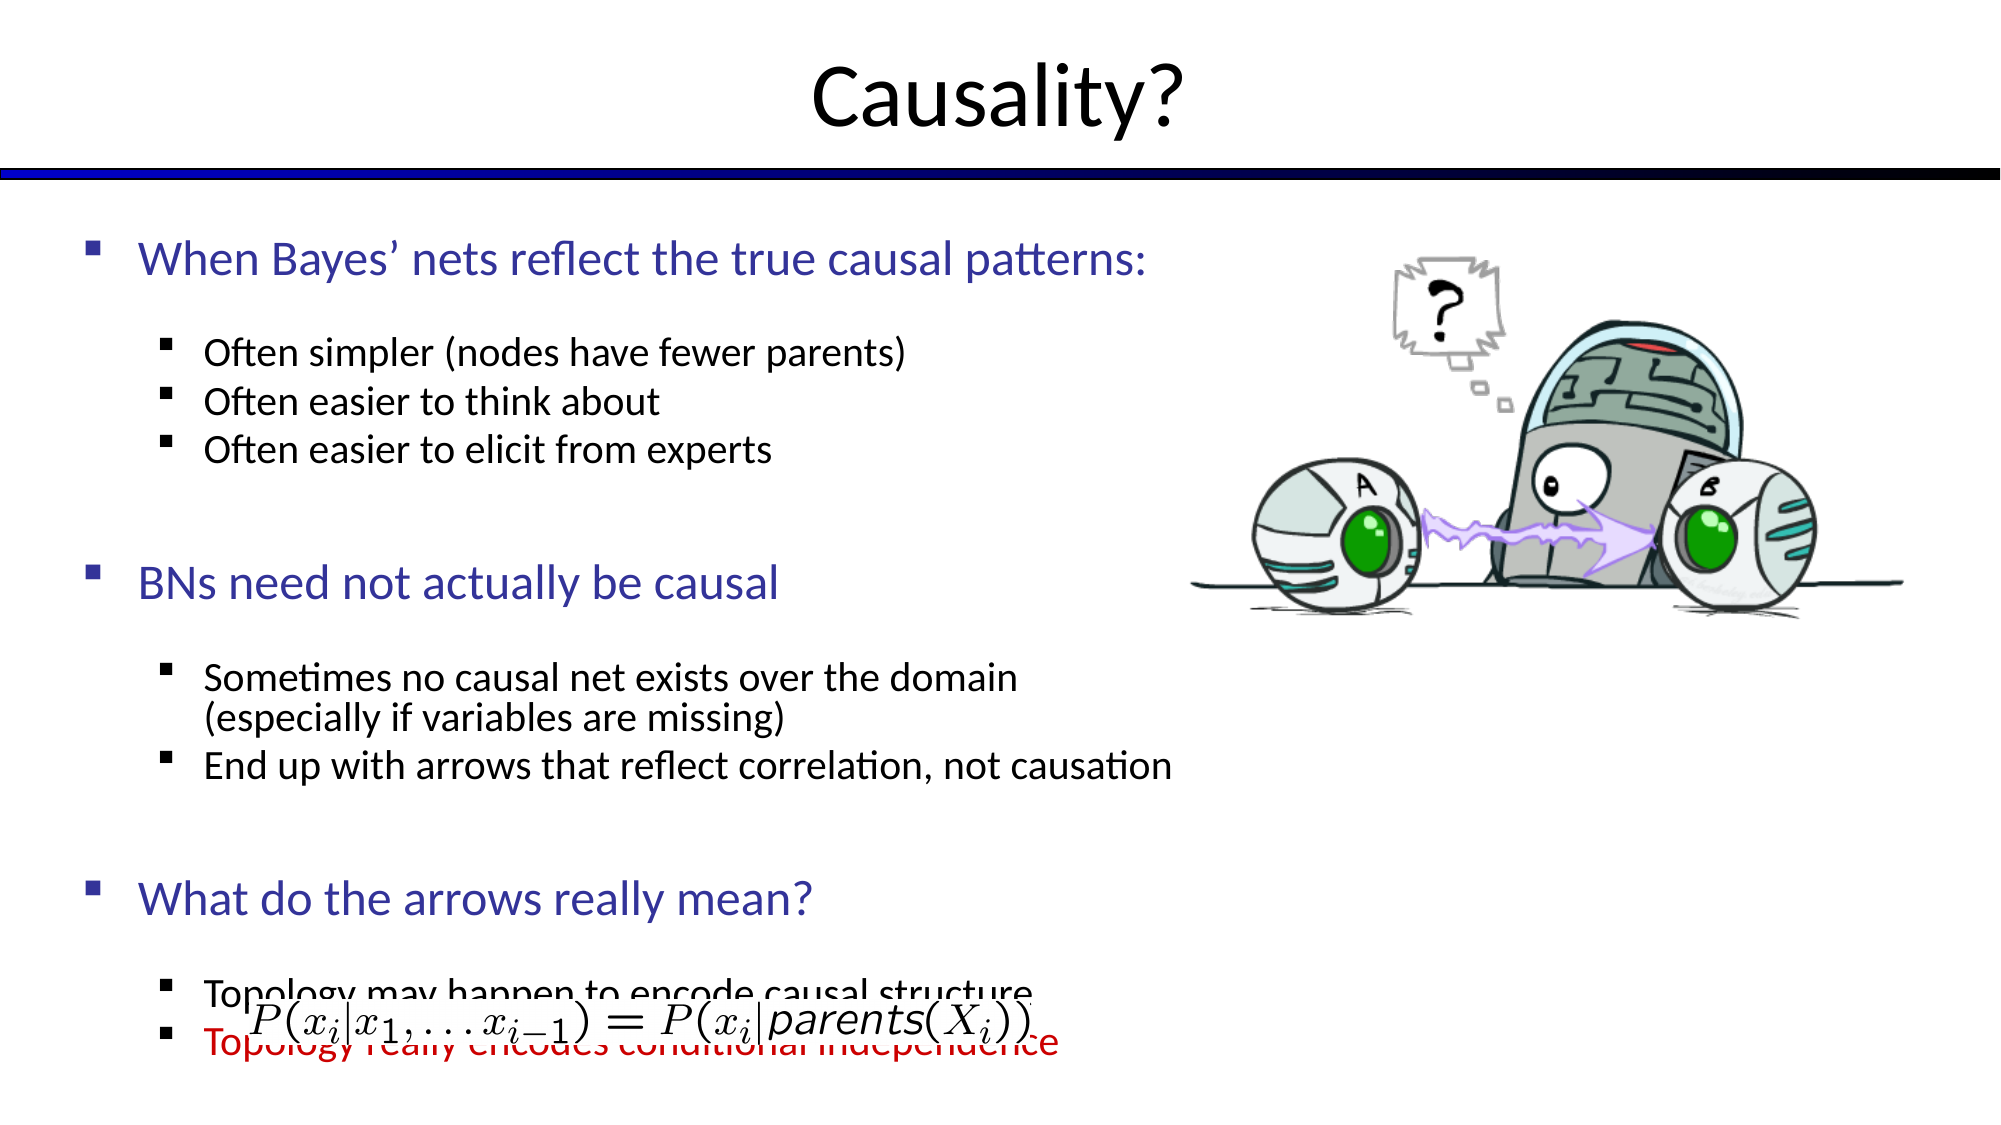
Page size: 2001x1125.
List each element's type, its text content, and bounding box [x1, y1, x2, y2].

picture [1155, 224, 2000, 1125]
picture [249, 999, 1031, 1045]
title Causality? [0, 0, 2000, 184]
list When Bayes’ nets reflect the true causal patterns: Often simpler (nodes have fewer parents) Often easier to think about Often easier to elicit from experts BNs need not actually be causal Sometimes no causal net exists over the domain (especially if variables are missing) End up with arrows that reflect correlation, not causation What do the arrows really mean? Topology may happen to encode causal structure Topology really encodes conditional independence [66, 228, 1151, 1006]
